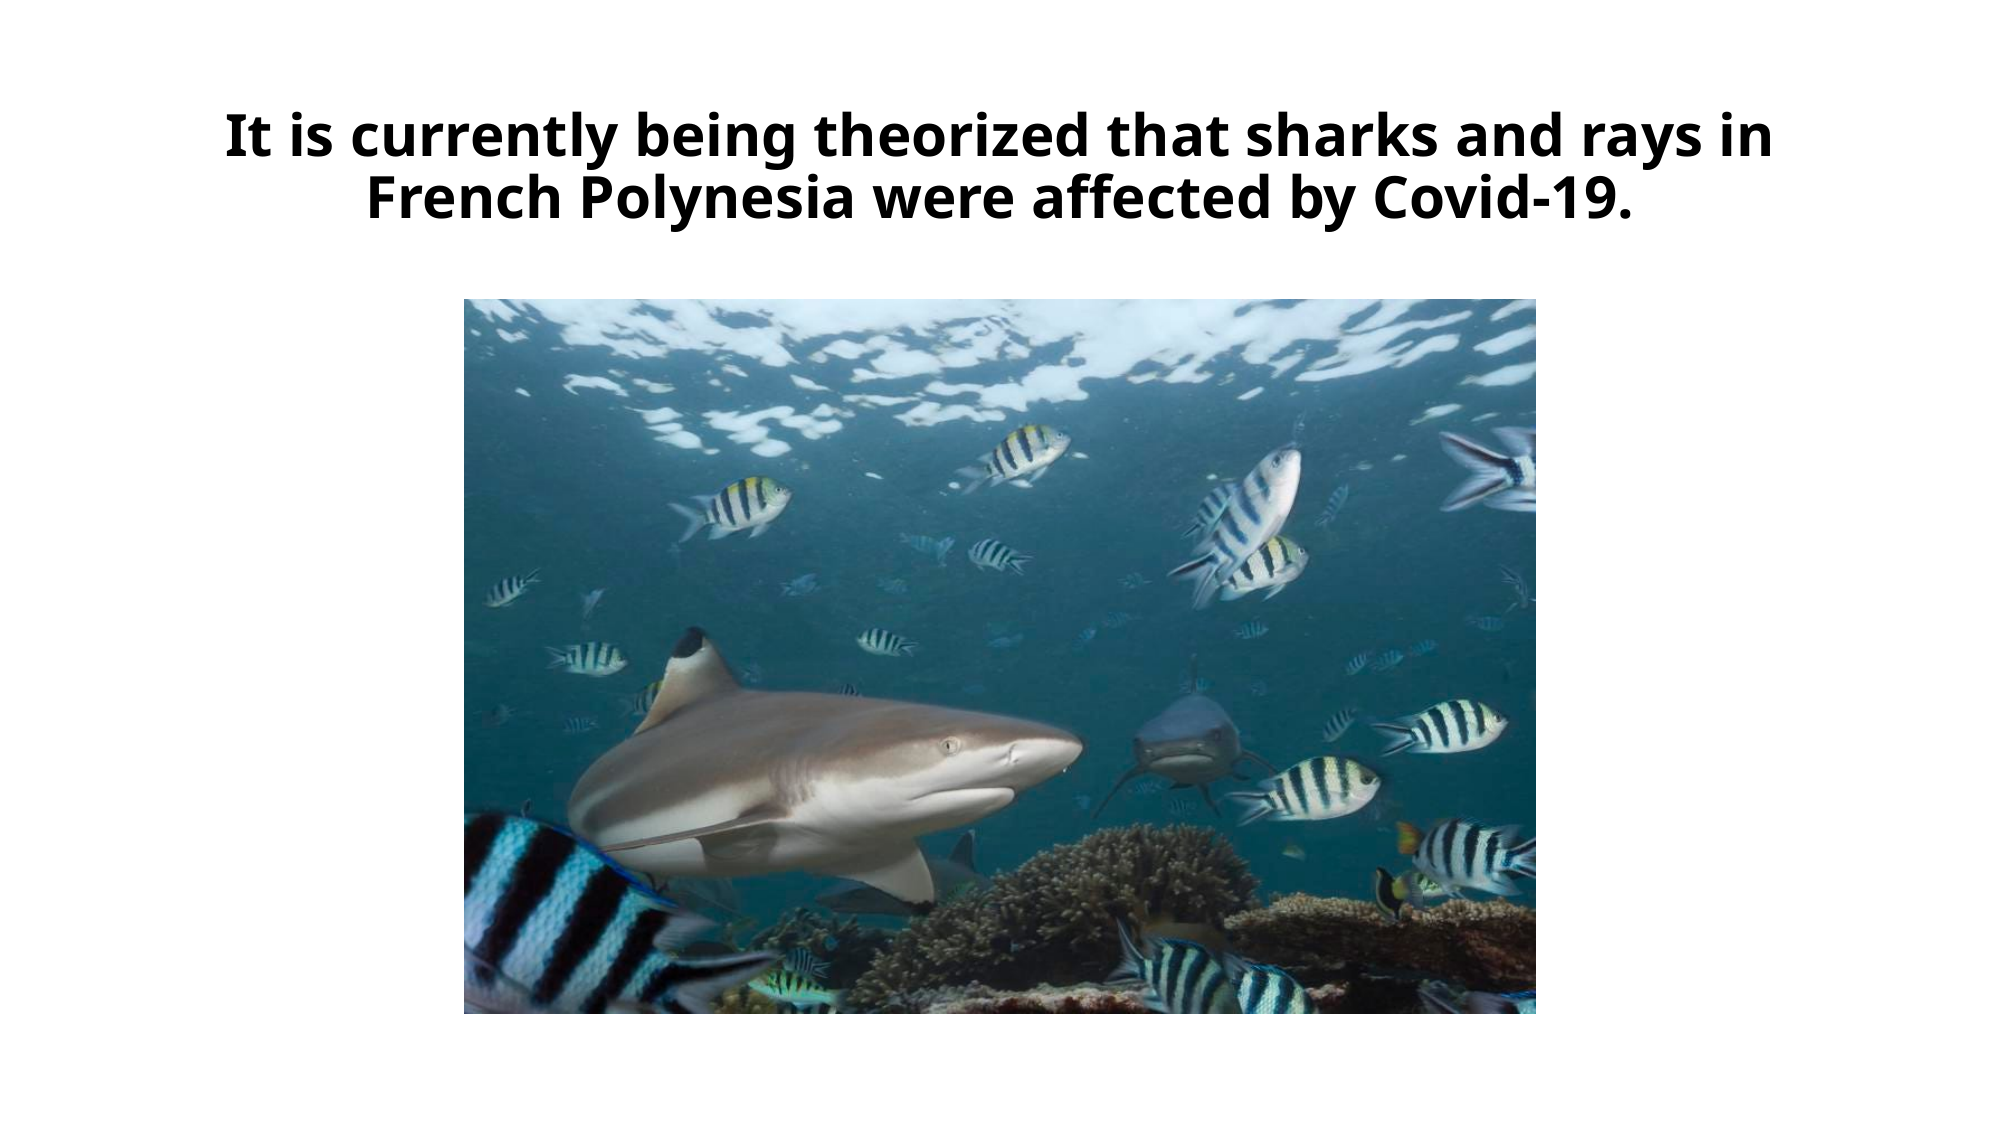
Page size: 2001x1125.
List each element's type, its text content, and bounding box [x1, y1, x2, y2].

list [464, 299, 1536, 1014]
title It is currently being theorized that sharks and rays in French Polynesia were affected by Covid-19. [137, 59, 1863, 278]
